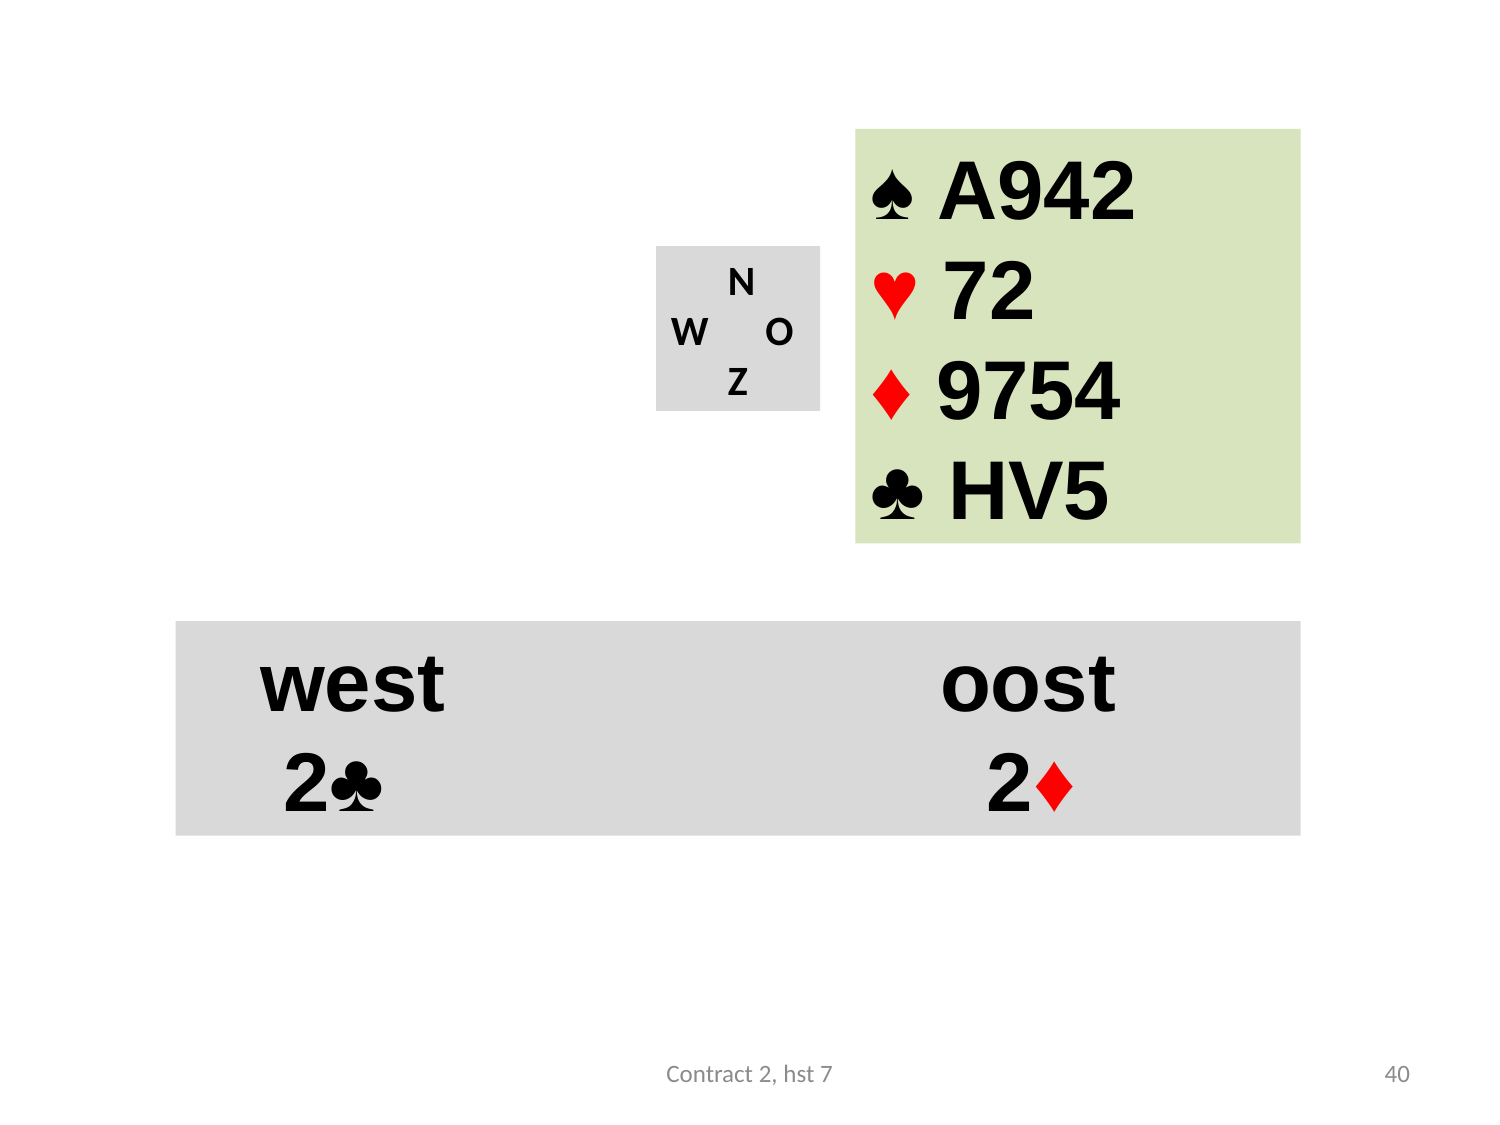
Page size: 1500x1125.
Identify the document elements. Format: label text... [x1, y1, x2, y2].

slide_number 40 [1074, 1042, 1425, 1103]
text_box ♠ A942 ♥ 72 ♦ 9754 ♣ HV5 [855, 128, 1301, 544]
text_box west oost 2♣ 2♦ [175, 621, 1301, 836]
text_box N W O Z [656, 246, 821, 411]
footer Contract 2, hst 7 [512, 1042, 988, 1103]
